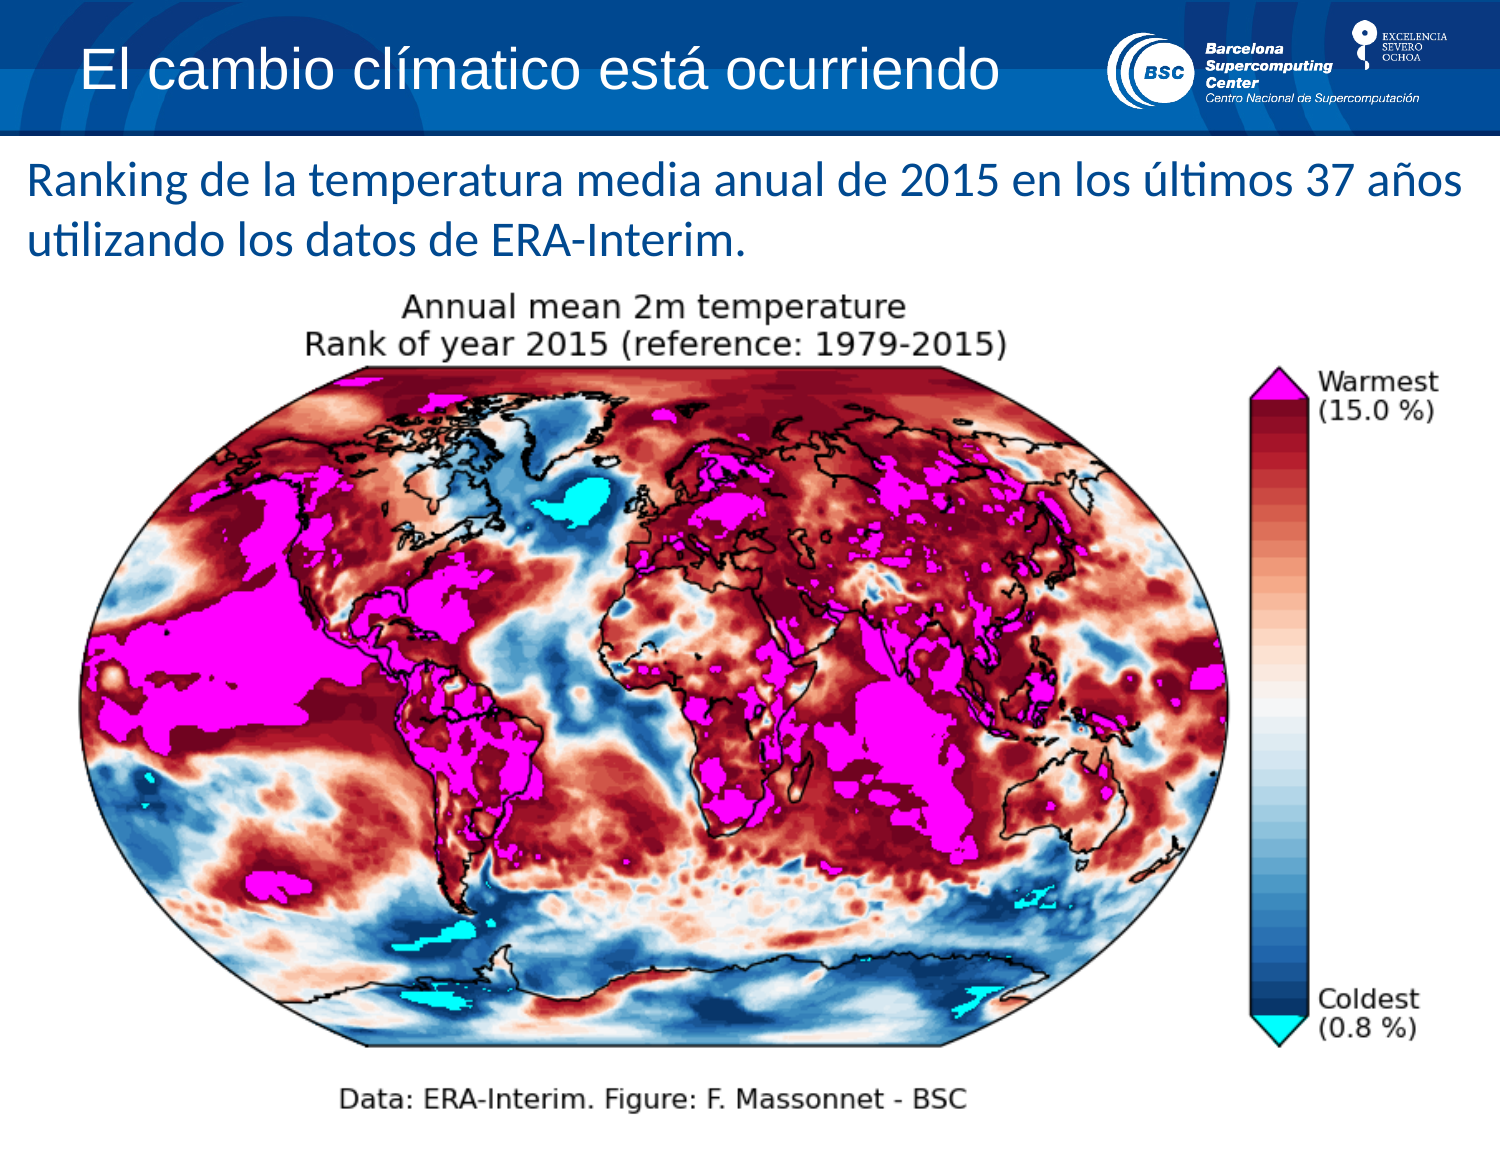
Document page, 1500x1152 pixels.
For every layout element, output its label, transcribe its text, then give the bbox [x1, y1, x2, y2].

picture [26, 281, 1474, 1130]
list Ranking de la temperatura media anual de 2015 en los últimos 37 años utilizando los datos de ERA-Interim. [11, 138, 1483, 369]
title El cambio clímatico está ocurriendo [65, 23, 1081, 138]
picture [0, 0, 1500, 136]
